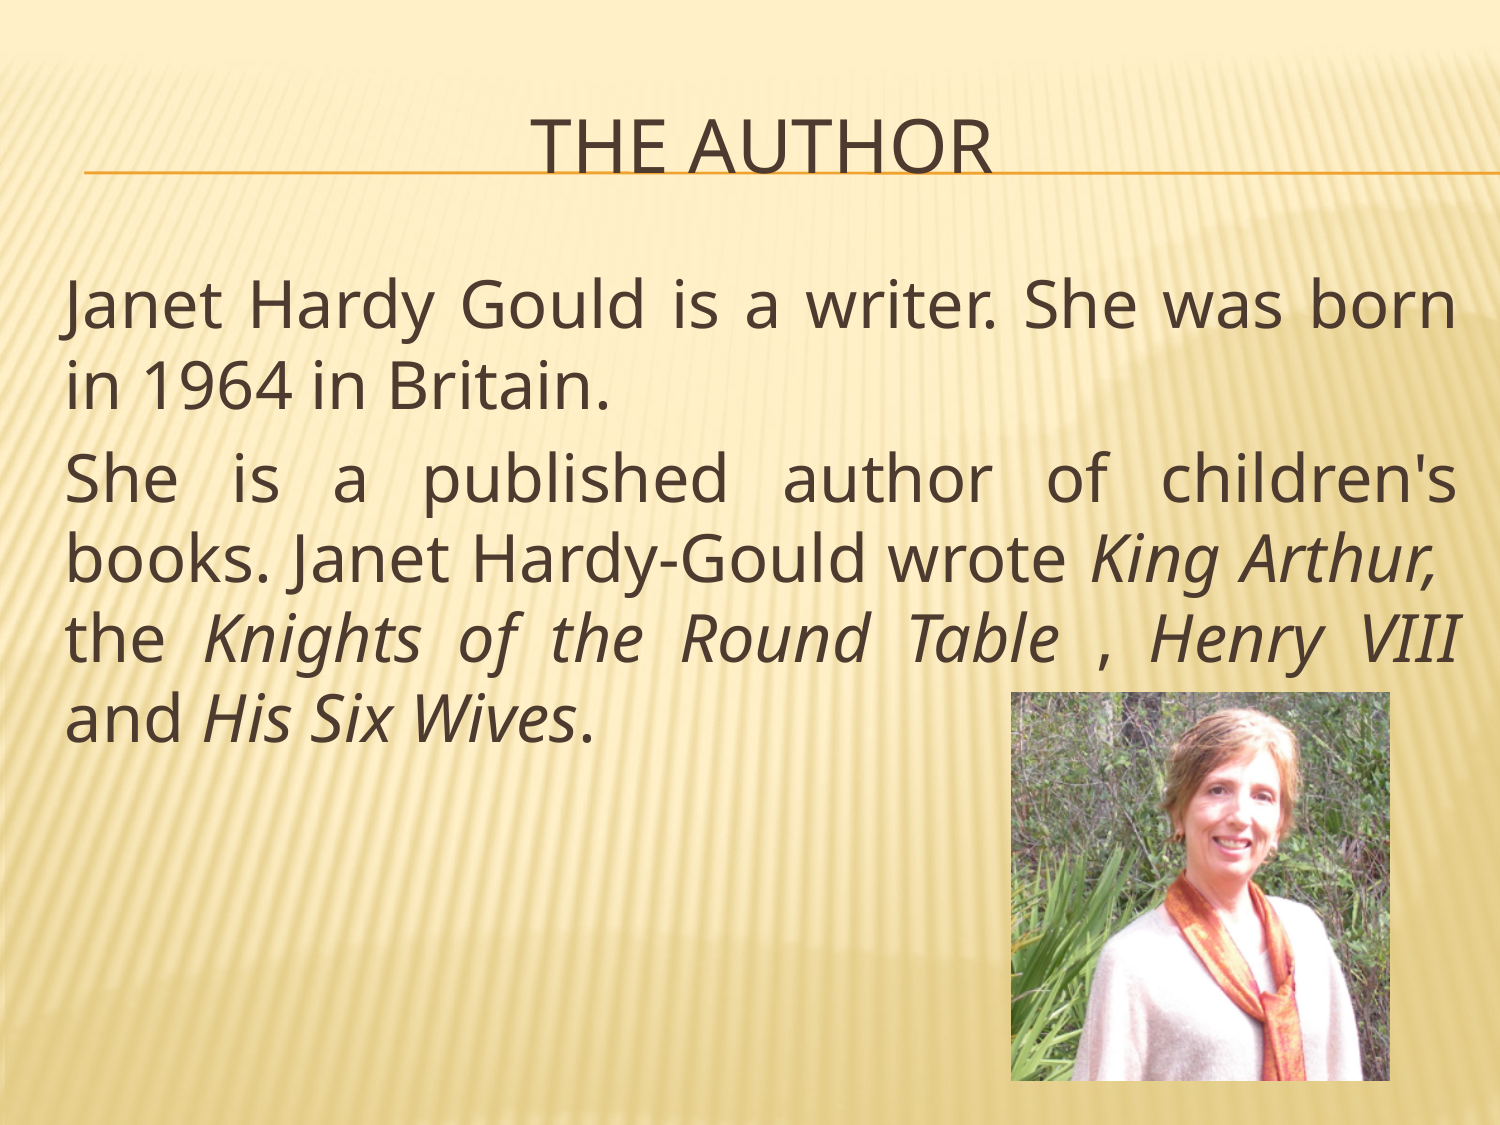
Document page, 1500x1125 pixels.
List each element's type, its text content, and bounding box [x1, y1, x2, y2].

picture [1010, 692, 1390, 1081]
list Janet Hardy Gould is a writer. She was born in 1964 in Britain. She is a published author of children's books. Janet Hardy-Gould wrote King Arthur, the Knights of the Round Table , Henry VIII and His Six Wives. [50, 254, 1475, 998]
title THE AUTHOR [50, 75, 1475, 213]
